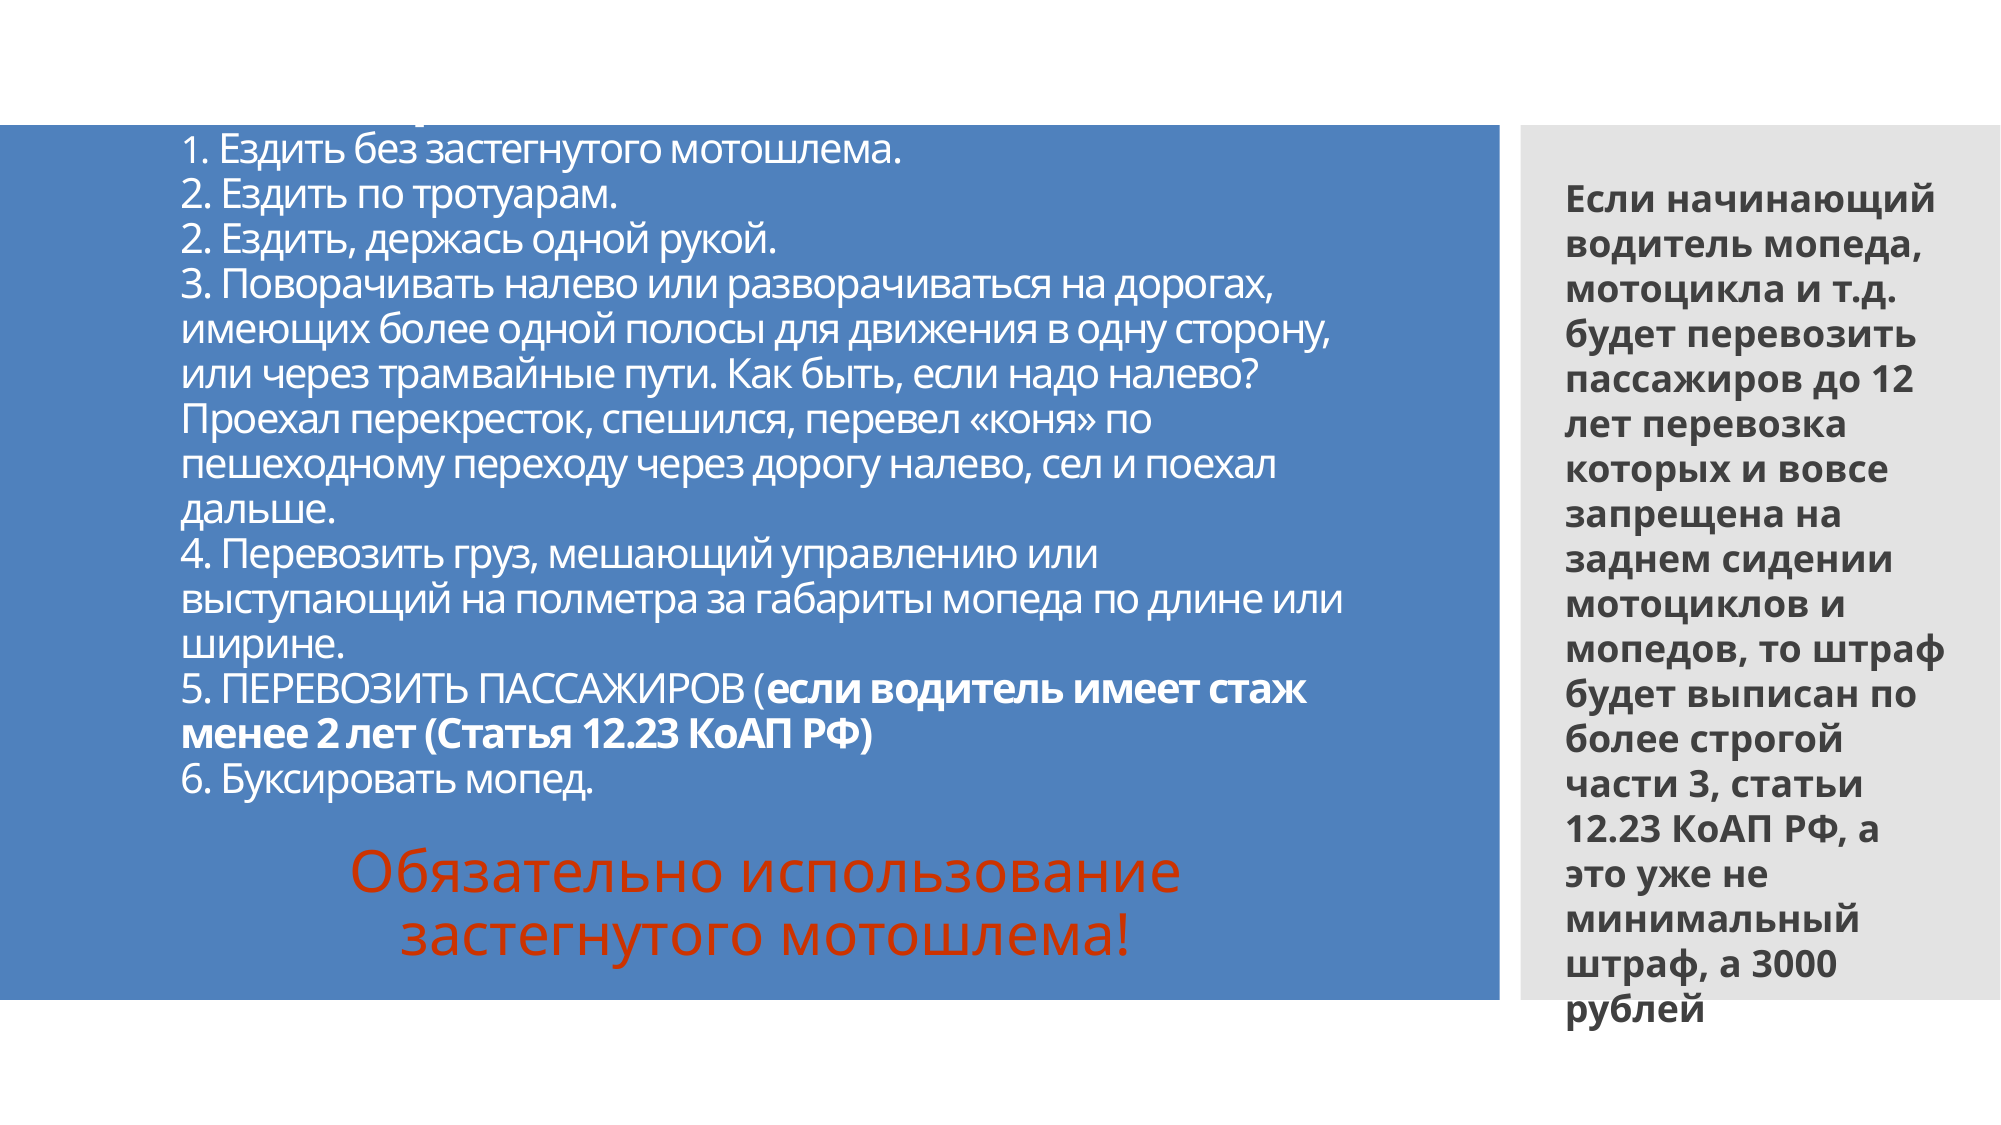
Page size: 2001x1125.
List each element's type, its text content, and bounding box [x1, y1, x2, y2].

subtitle Обязательно использование застегнутого мотошлема! [165, 834, 1366, 1125]
text_box Если начинающий водитель мопеда, мотоцикла и т.д. будет перевозить пассажиров до 12 лет перевозка которых и вовсе запрещена на заднем сидении мотоциклов и мопедов, то штраф будет выписан по более строгой части 3, статьи 12.23 КоАП РФ, а это уже не минимальный штраф, а 3000 рублей [1549, 167, 1968, 1037]
title ЗАПРЕЩЕНО: 1. Ездить без застегнутого мотошлема. 2. Ездить по тротуарам. 2. Ездить, держась одной рукой. 3. Поворачивать налево или разворачиваться на дорогах, имеющих более одной полосы для движения в одну сторону, или через трамвайные пути. Как быть, если надо налево? Проехал перекресток, спешился, перевел «коня» по пешеходному переходу через дорогу налево, сел и поехал дальше. 4. Перевозить груз, мешающий управлению или выступающий на полметра за габариты мопеда по длине или ширине. 5. ПЕРЕВОЗИТЬ ПАССАЖИРОВ (если водитель имеет стаж менее 2 лет (Статья 12.23 КоАП РФ) 6. Буксировать мопед. [165, 321, 1366, 834]
